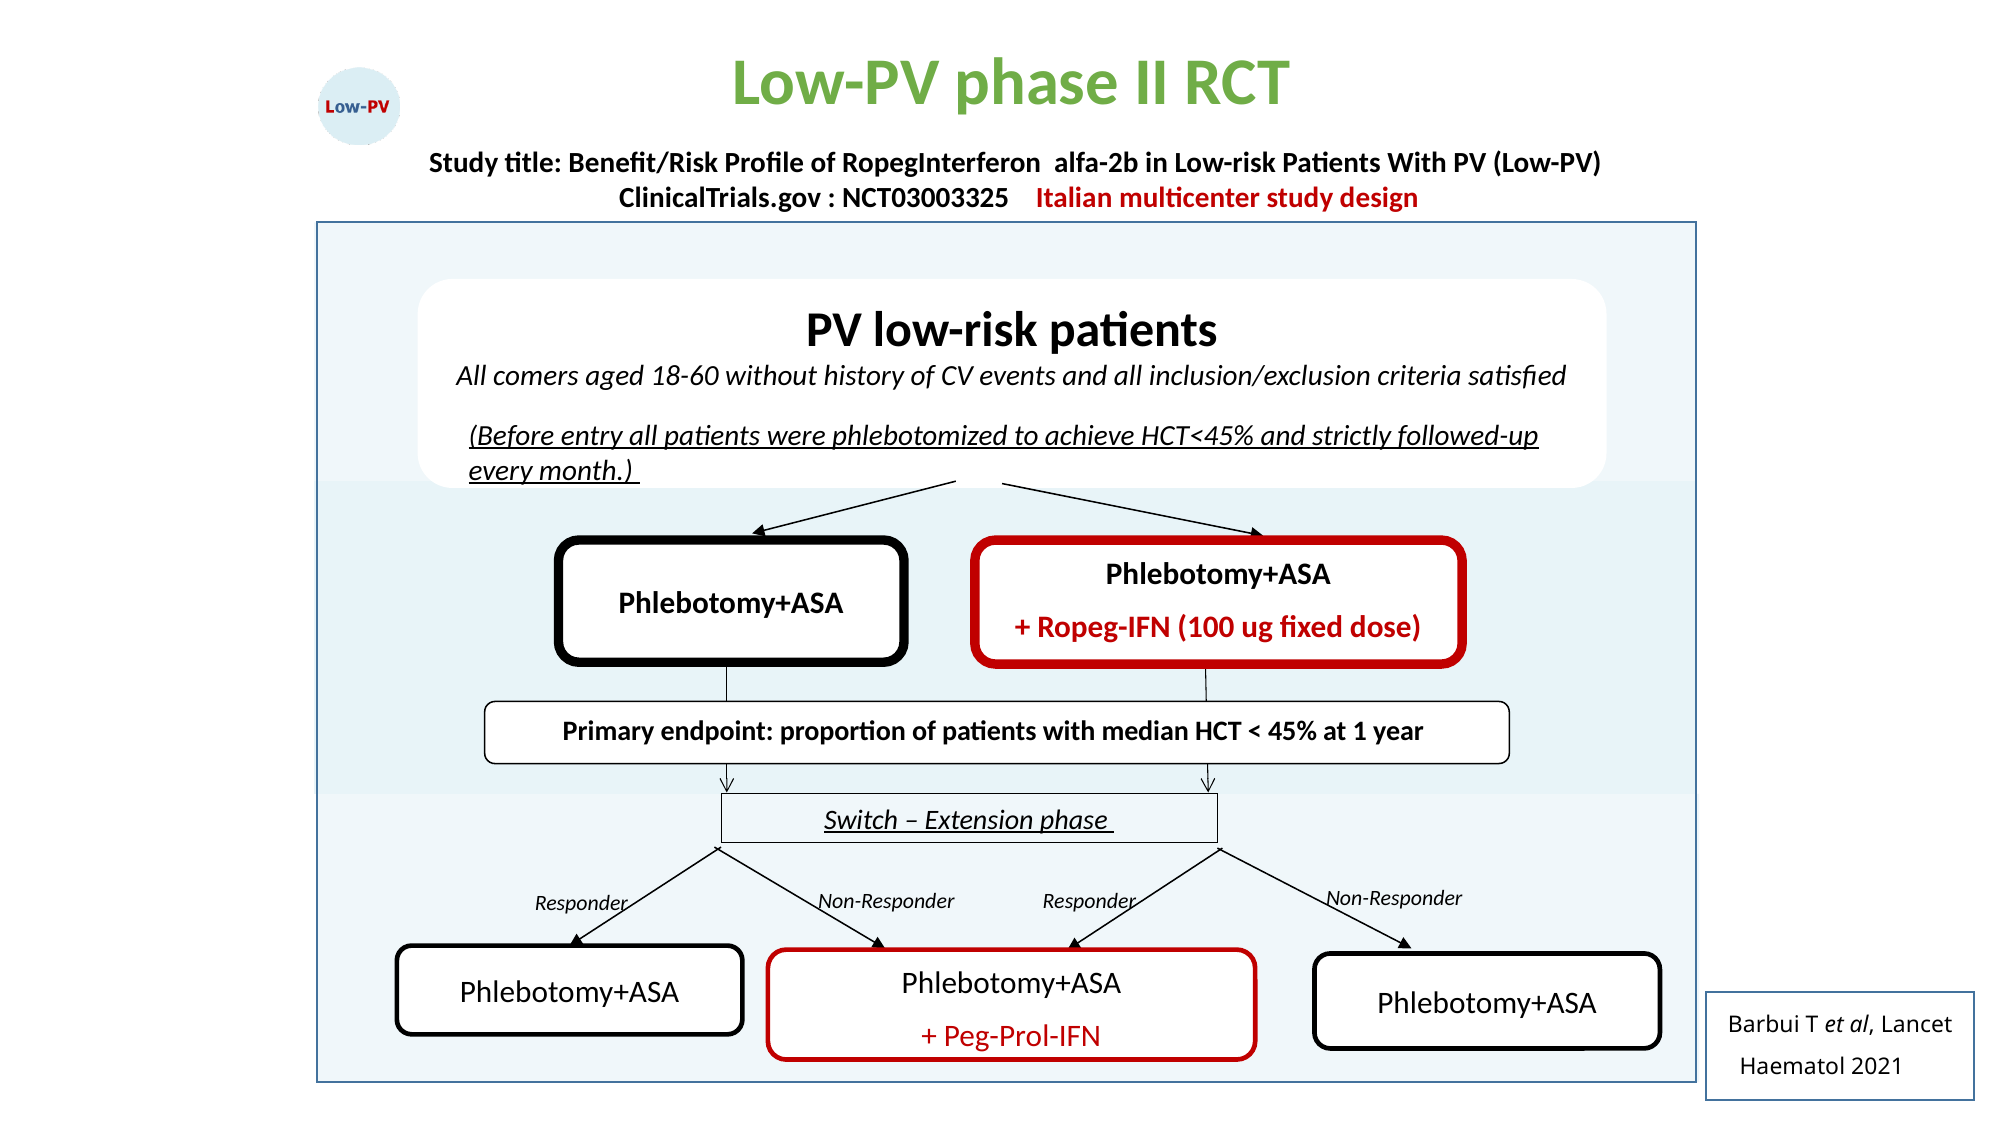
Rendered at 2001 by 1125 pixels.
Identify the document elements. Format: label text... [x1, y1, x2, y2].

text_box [314, 222, 1700, 1083]
text_box Low-PV phase II RCT Study title: Benefit/Risk Profile of RopegInterferon alfa-2b in Low-risk Patients With PV (Low-PV) ClinicalTrials.gov : NCT03003325 Italian multicenter study design [338, 30, 1700, 221]
picture [314, 67, 400, 145]
text_box Barbui T et al, Lancet Haematol 2021 T, [1705, 991, 1975, 1101]
